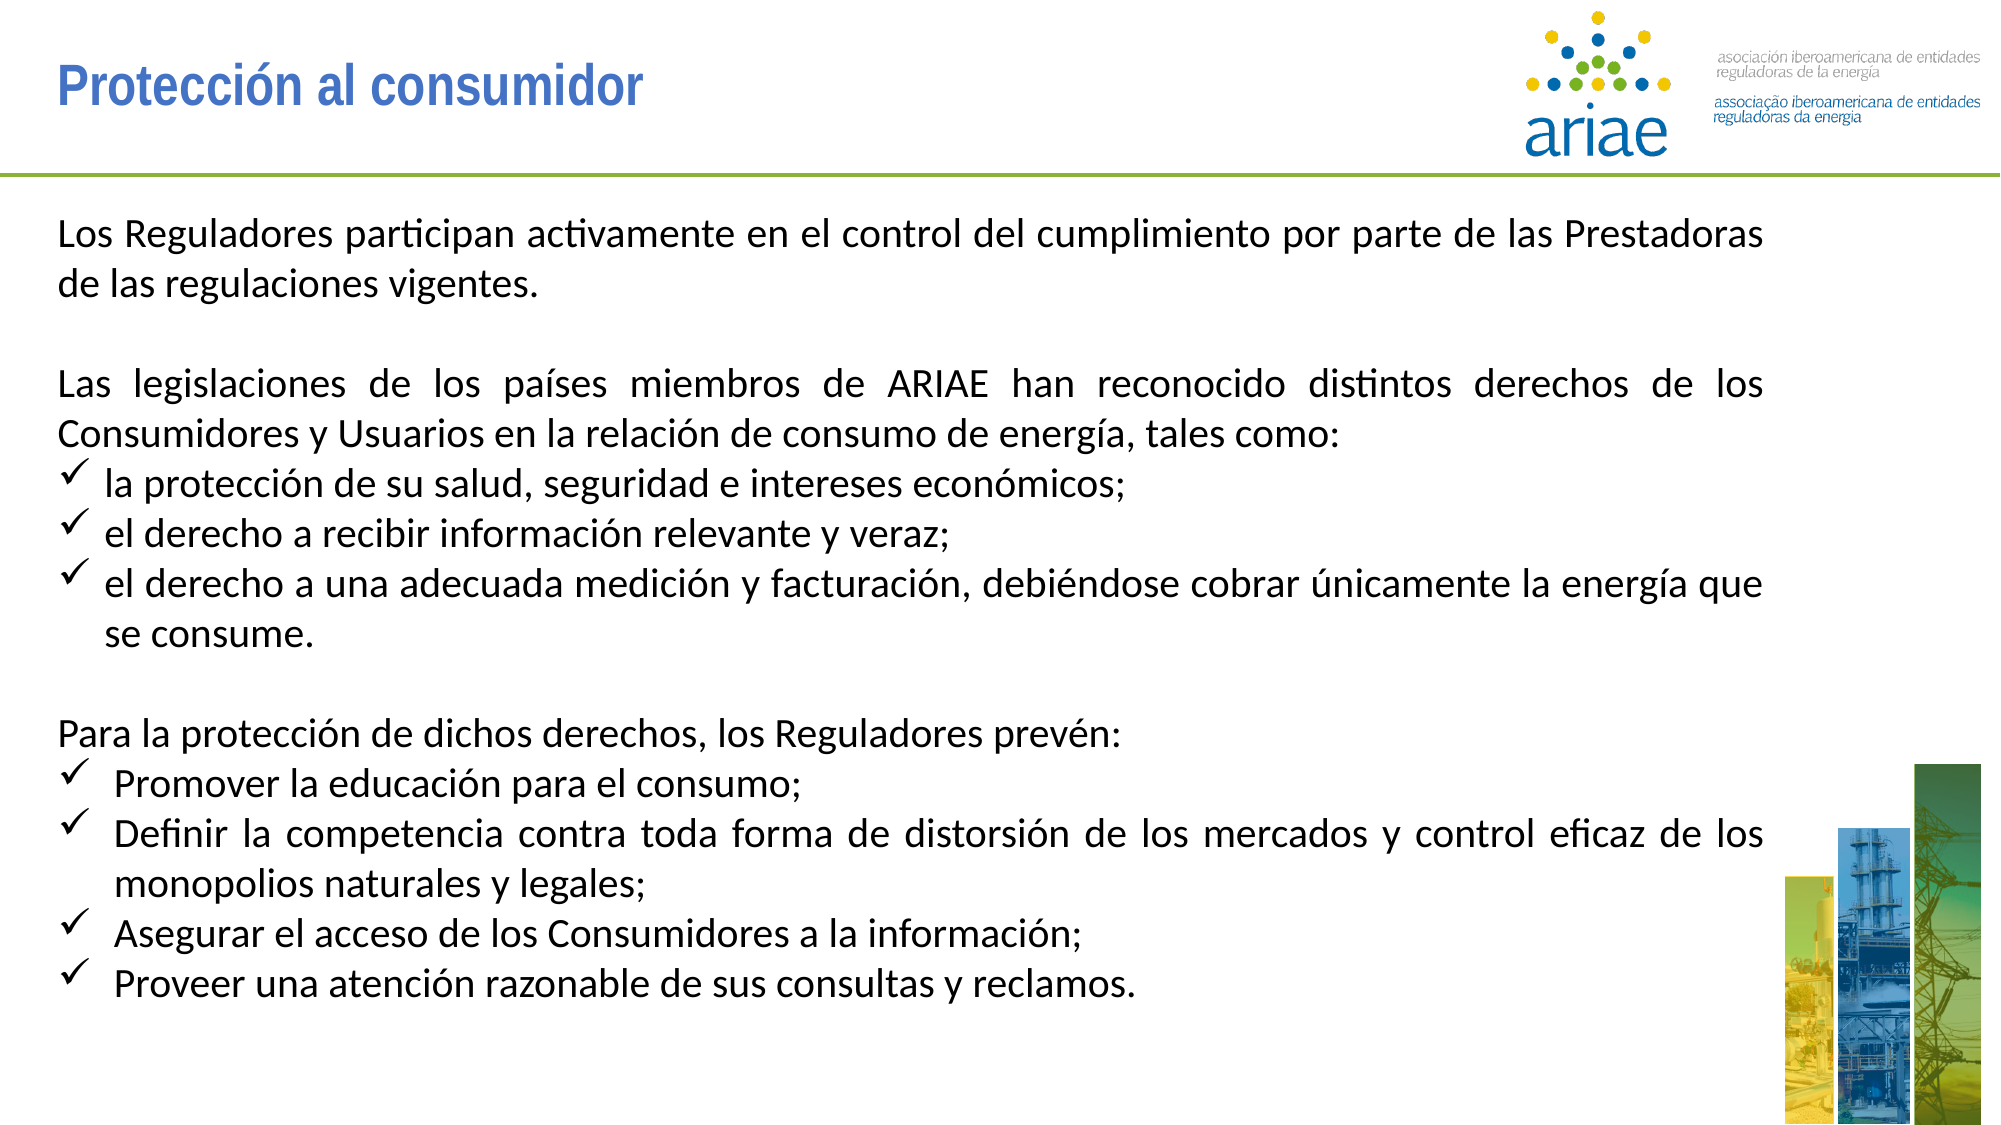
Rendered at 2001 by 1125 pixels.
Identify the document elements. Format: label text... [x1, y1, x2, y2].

text_box Protección al consumidor [42, 39, 1423, 125]
text_box Los Reguladores participan activamente en el control del cumplimiento por parte de las Prestadoras de las regulaciones vigentes. Las legislaciones de los países miembros de ARIAE han reconocido distintos derechos de los Consumidores y Usuarios en la relación de consumo de energía, tales como: la protección de su salud, seguridad e intereses económicos; el derecho a recibir información relevante y veraz; el derecho a una adecuada medición y facturación, debiéndose cobrar únicamente la energía que se consume. Para la protección de dichos derechos, los Reguladores prevén: Promover la educación para el consumo; Definir la competencia contra toda forma de distorsión de los mercados y control eficaz de los monopolios naturales y legales; Asegurar el acceso de los Consumidores a la información; Proveer una atención razonable de sus consultas y reclamos. [42, 198, 1780, 1125]
picture [1502, 0, 2000, 167]
picture [1838, 829, 1910, 1124]
